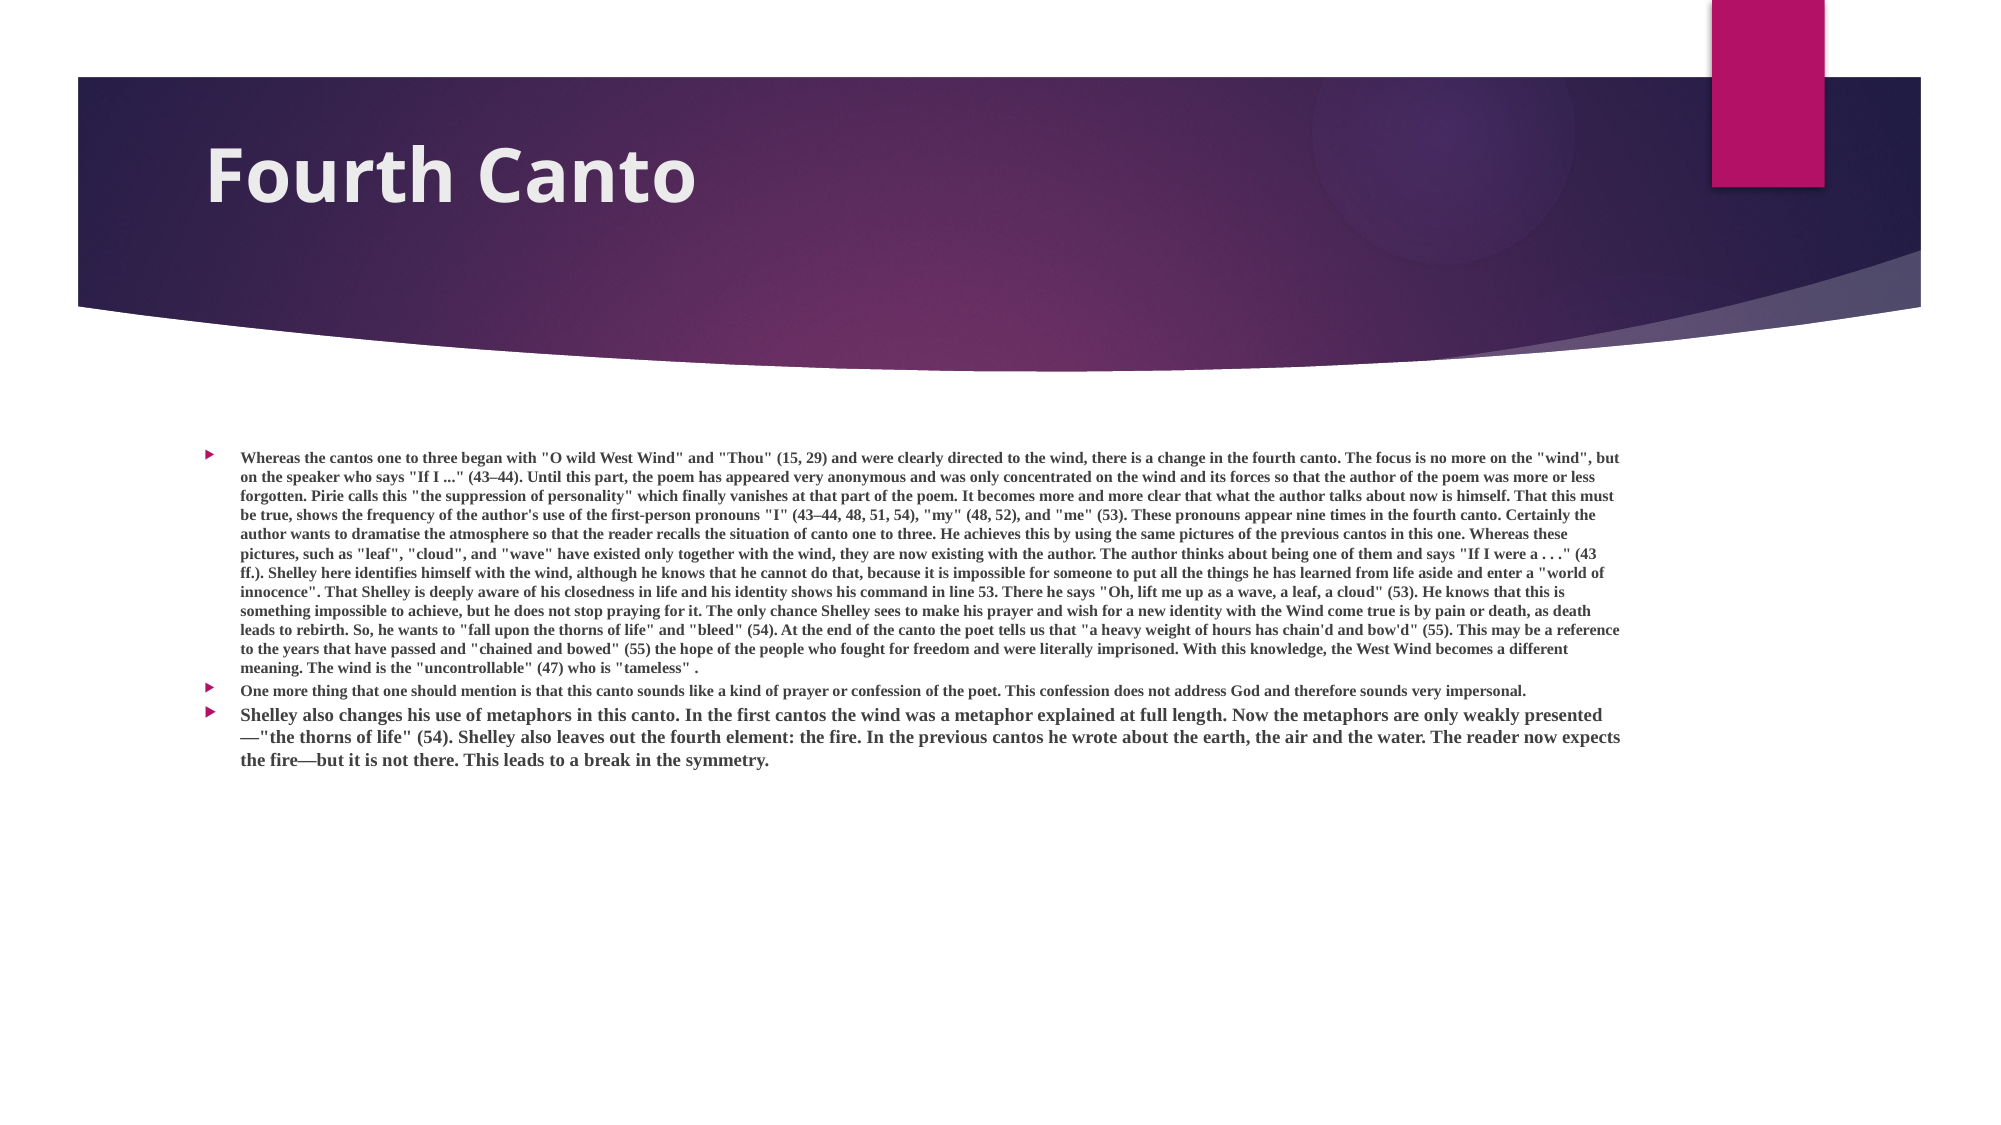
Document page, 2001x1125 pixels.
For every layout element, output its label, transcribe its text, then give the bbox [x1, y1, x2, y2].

list Whereas the cantos one to three began with "O wild West Wind" and "Thou" (15, 29) and were clearly directed to the wind, there is a change in the fourth canto. The focus is no more on the "wind", but on the speaker who says "If I ..." (43–44). Until this part, the poem has appeared very anonymous and was only concentrated on the wind and its forces so that the author of the poem was more or less forgotten. Pirie calls this "the suppression of personality" which finally vanishes at that part of the poem. It becomes more and more clear that what the author talks about now is himself. That this must be true, shows the frequency of the author's use of the first-person pronouns "I" (43–44, 48, 51, 54), "my" (48, 52), and "me" (53). These pronouns appear nine times in the fourth canto. Certainly the author wants to dramatise the atmosphere so that the reader recalls the situation of canto one to three. He achieves this by using the same pictures of the previous cantos in this one. Whereas these pictures, such as "leaf", "cloud", and "wave" have existed only together with the wind, they are now existing with the author. The author thinks about being one of them and says "If I were a . . ." (43 ff.). Shelley here identifies himself with the wind, although he knows that he cannot do that, because it is impossible for someone to put all the things he has learned from life aside and enter a "world of innocence". That Shelley is deeply aware of his closedness in life and his identity shows his command in line 53. There he says "Oh, lift me up as a wave, a leaf, a cloud" (53). He knows that this is something impossible to achieve, but he does not stop praying for it. The only chance Shelley sees to make his prayer and wish for a new identity with the Wind come true is by pain or death, as death leads to rebirth. So, he wants to "fall upon the thorns of life" and "bleed" (54). At the end of the canto the poet tells us that "a heavy weight of hours has chain'd and bow'd" (55). This may be a reference to the years that have passed and "chained and bowed" (55) the hope of the people who fought for freedom and were literally imprisoned. With this knowledge, the West Wind becomes a different meaning. The wind is the "uncontrollable" (47) who is "tameless" . One more thing that one should mention is that this canto sounds like a kind of prayer or confession of the poet. This confession does not address God and therefore sounds very impersonal. Shelley also changes his use of metaphors in this canto. In the first cantos the wind was a metaphor explained at full length. Now the metaphors are only weakly presented—"the thorns of life" (54). Shelley also leaves out the fourth element: the fire. In the previous cantos he wrote about the earth, the air and the water. The reader now expects the fire—but it is not there. This leads to a break in the symmetry. [189, 427, 1638, 817]
title Fourth Canto [189, 159, 1627, 276]
